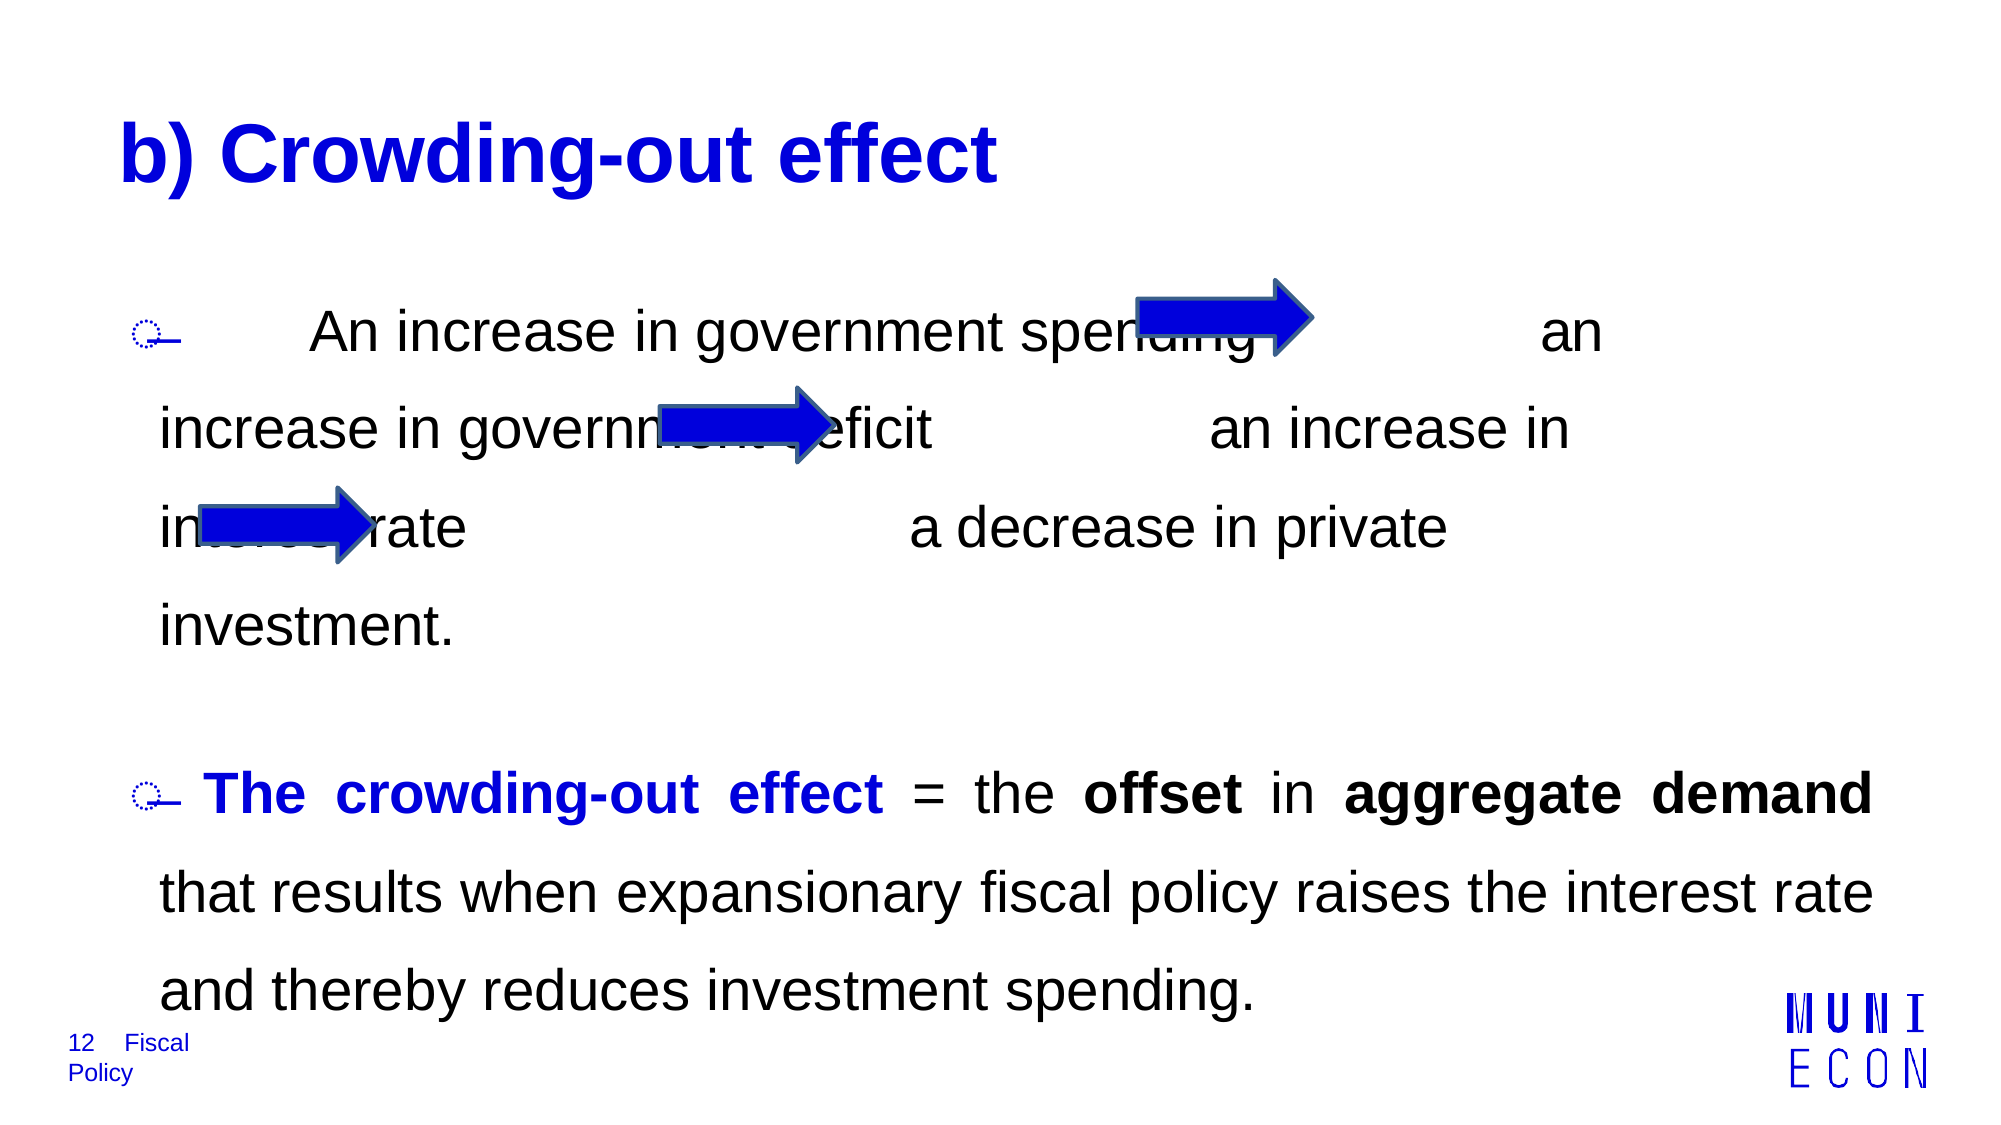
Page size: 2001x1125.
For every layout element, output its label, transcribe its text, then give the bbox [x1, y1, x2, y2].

picture [1867, 1048, 1887, 1088]
slide_number 12 Fiscal Policy [61, 1027, 260, 1125]
picture [1866, 993, 1887, 1033]
title b) Crowding-out effect [116, 97, 1875, 287]
picture [1905, 1048, 1926, 1088]
text_box [197, 485, 378, 565]
text_box ̶ An increase in government spending an increase in government deficit an increase in interest rate a decrease in private investment. ̶ The crowding-out effect = the offset in aggregate demand that results when expansionary fiscal policy raises the interest rate and thereby reduces investment spending. [127, 262, 1876, 1022]
picture [1828, 1022, 1848, 1033]
picture [1787, 1022, 1812, 1033]
picture [1829, 1048, 1848, 1088]
text_box [657, 385, 837, 465]
text_box [1135, 277, 1315, 357]
